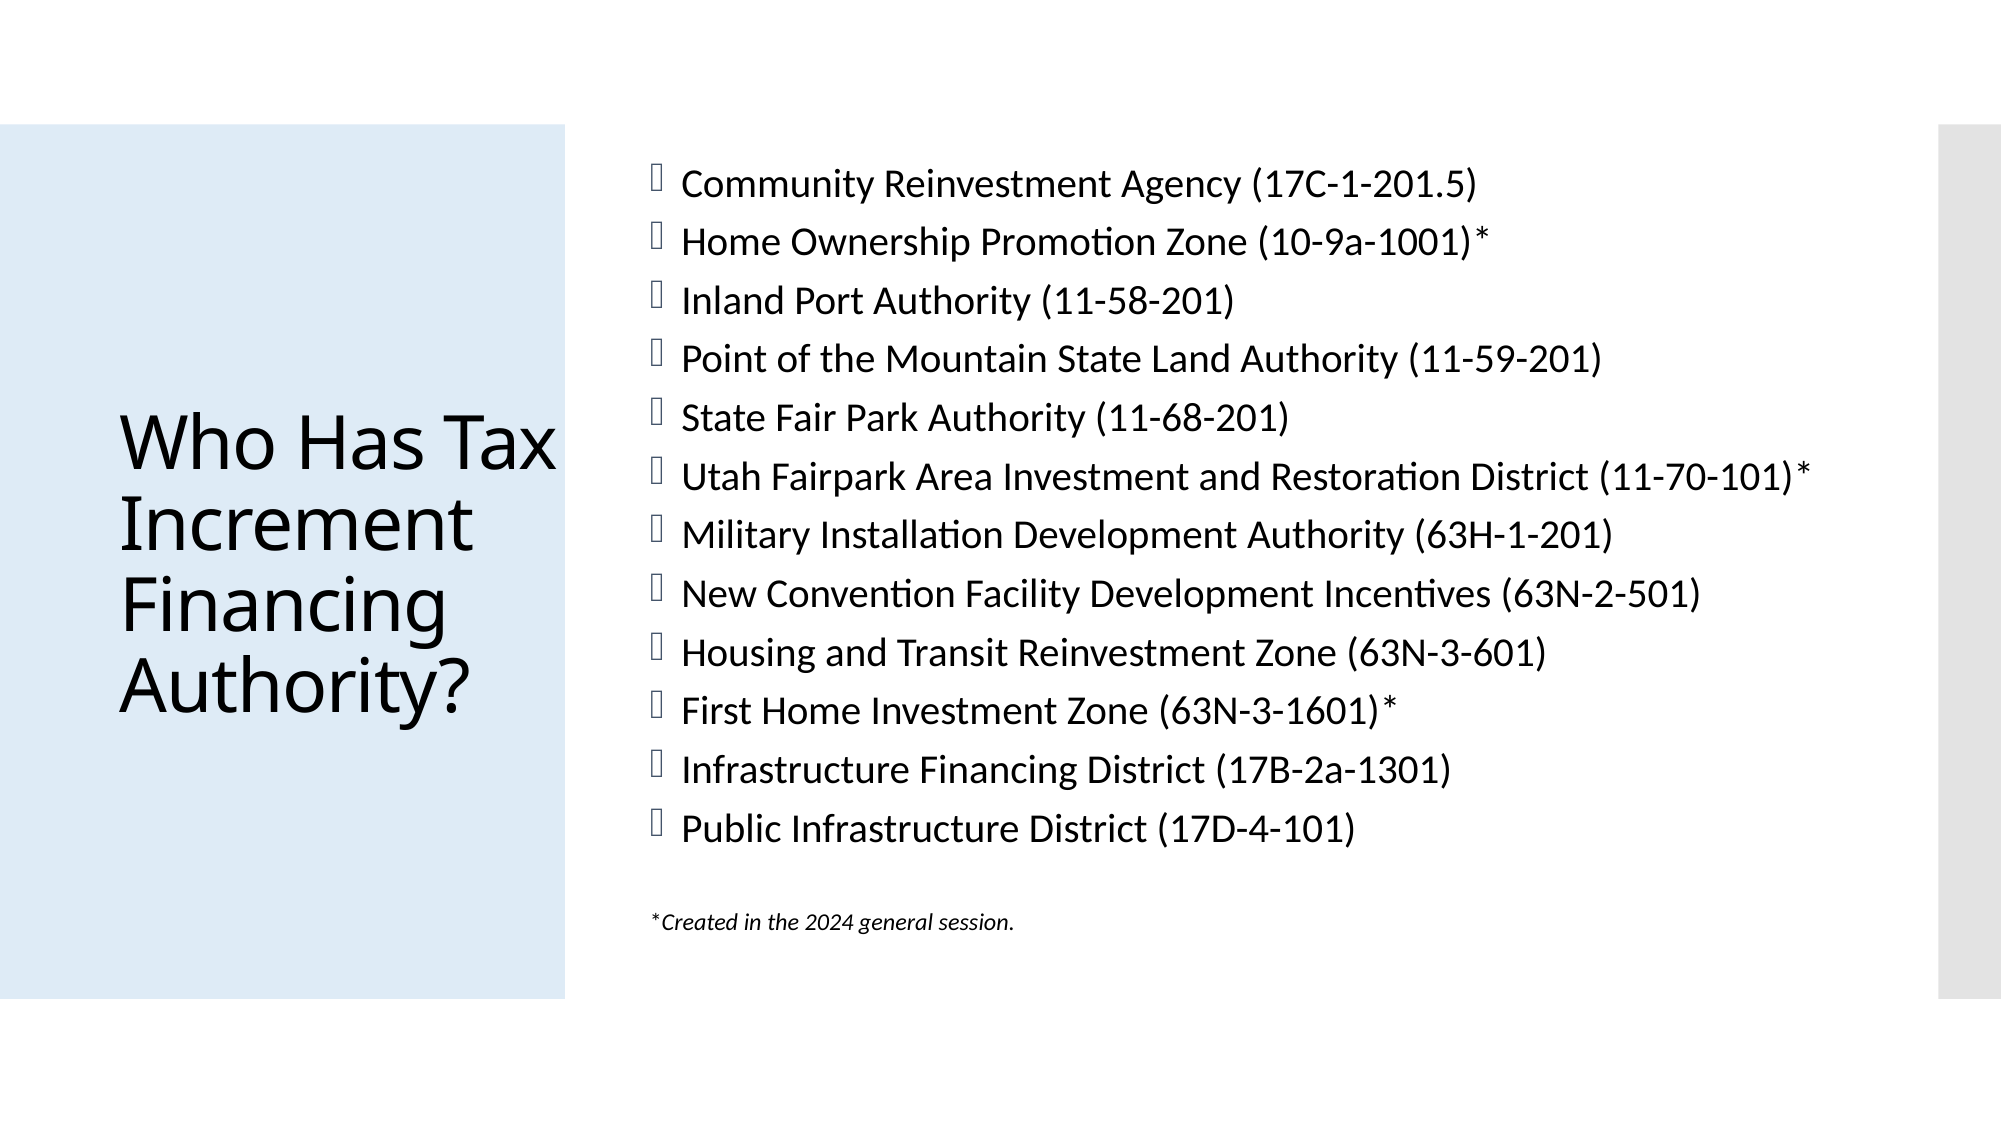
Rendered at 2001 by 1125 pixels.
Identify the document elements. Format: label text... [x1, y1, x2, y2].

title Who Has Tax Increment Financing Authority? [104, 189, 589, 945]
list Community Reinvestment Agency (17C-1-201.5) Home Ownership Promotion Zone (10-9a-1001)* Inland Port Authority (11-58-201) Point of the Mountain State Land Authority (11-59-201) State Fair Park Authority (11-68-201) Utah Fairpark Area Investment and Restoration District (11-70-101)* Military Installation Development Authority (63H-1-201) New Convention Facility Development Incentives (63N-2-501) Housing and Transit Reinvestment Zone (63N-3-601) First Home Investment Zone (63N-3-1601)* Infrastructure Financing District (17B-2a-1301) Public Infrastructure District (17D-4-101) *Created in the 2024 general session. [634, 141, 1835, 982]
